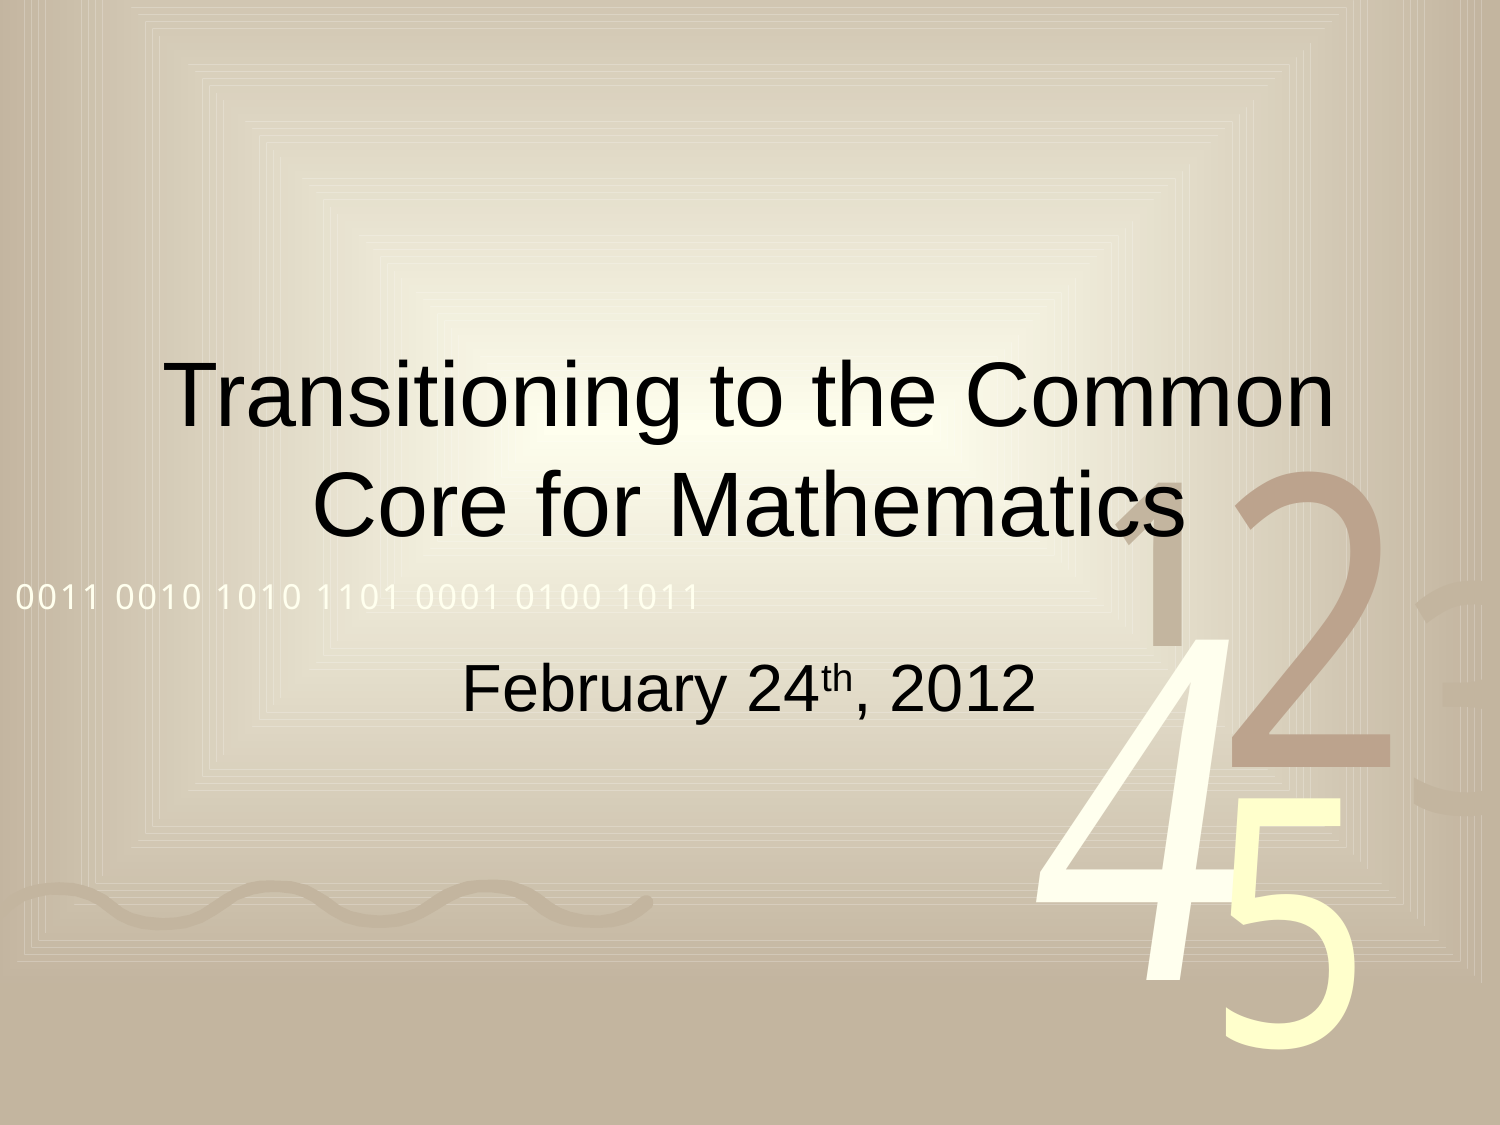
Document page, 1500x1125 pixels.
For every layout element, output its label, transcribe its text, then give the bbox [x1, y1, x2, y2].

subtitle February 24th, 2012 [224, 637, 1276, 926]
title Transitioning to the Common Core for Mathematics [112, 374, 1388, 563]
